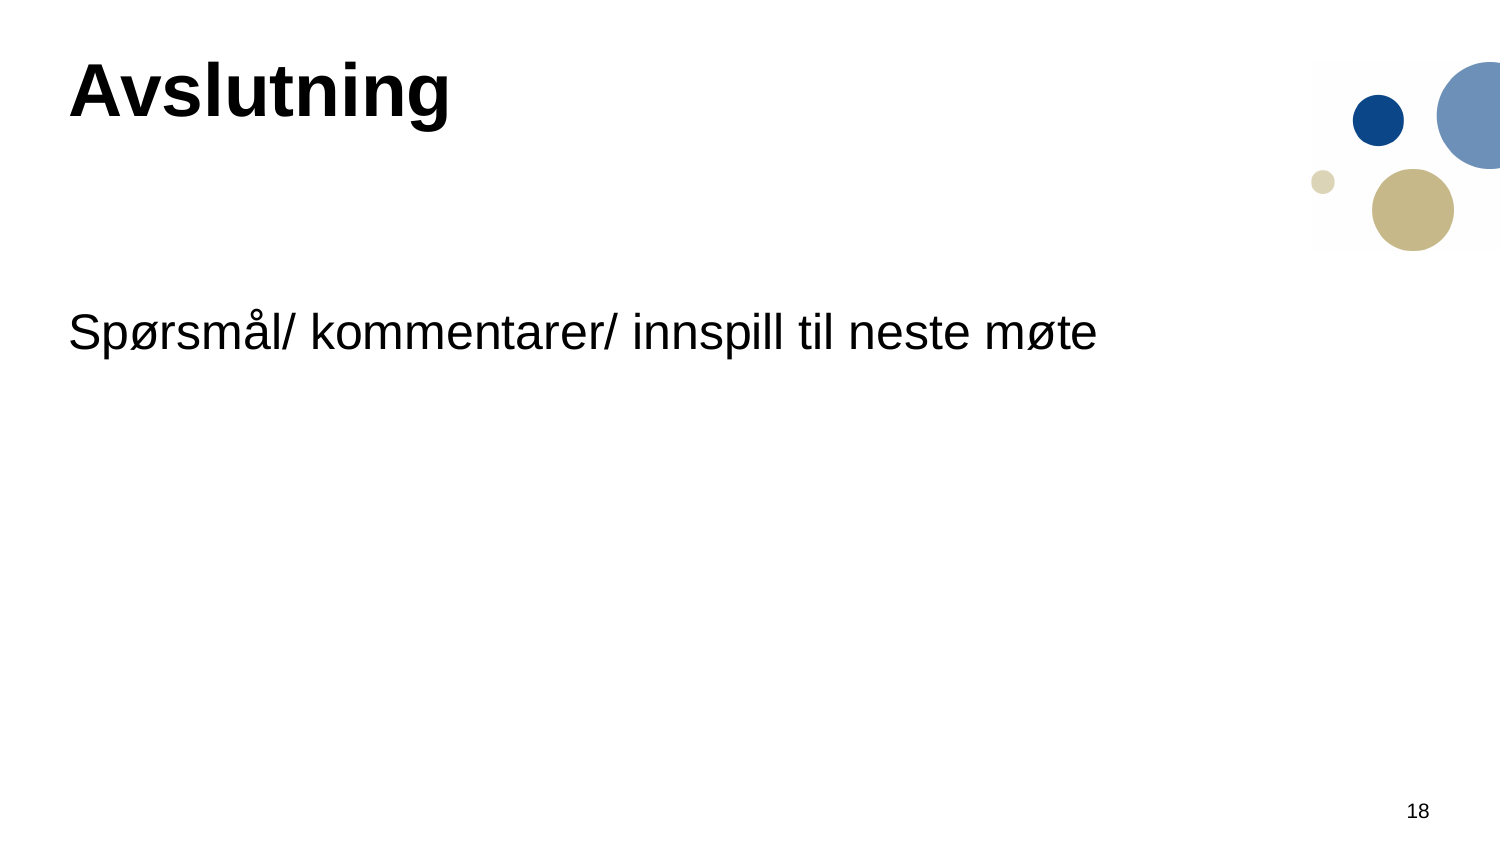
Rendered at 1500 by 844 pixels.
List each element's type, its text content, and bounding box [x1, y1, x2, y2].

picture [1311, 62, 1500, 251]
title Avslutning [53, 33, 1429, 140]
list Spørsmål/ kommentarer/ innspill til neste møte [53, 152, 1429, 754]
